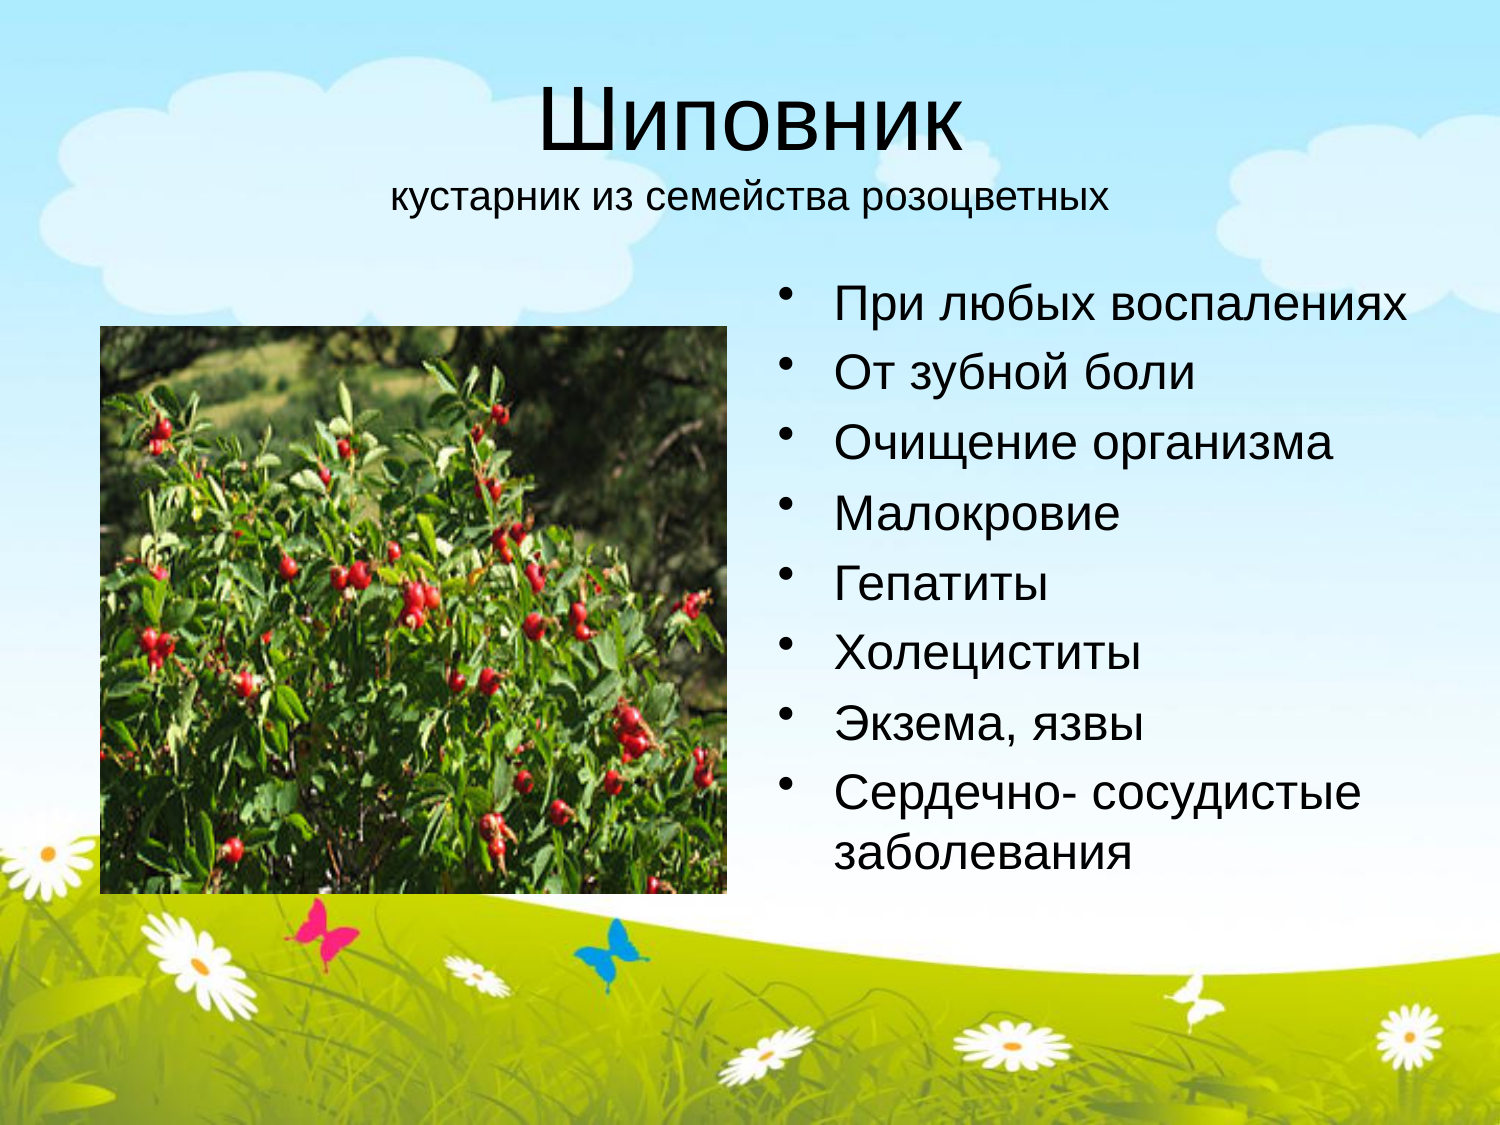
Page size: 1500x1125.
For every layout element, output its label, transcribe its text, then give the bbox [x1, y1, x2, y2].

picture [0, 0, 1500, 1125]
title Шиповник кустарник из семейства розоцветных [75, 45, 1425, 233]
list При любых воспалениях От зубной боли Очищение организма Малокровие Гепатиты Холециститы Экзема, язвы Сердечно- сосудистые заболевания [762, 262, 1425, 1005]
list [100, 326, 727, 894]
